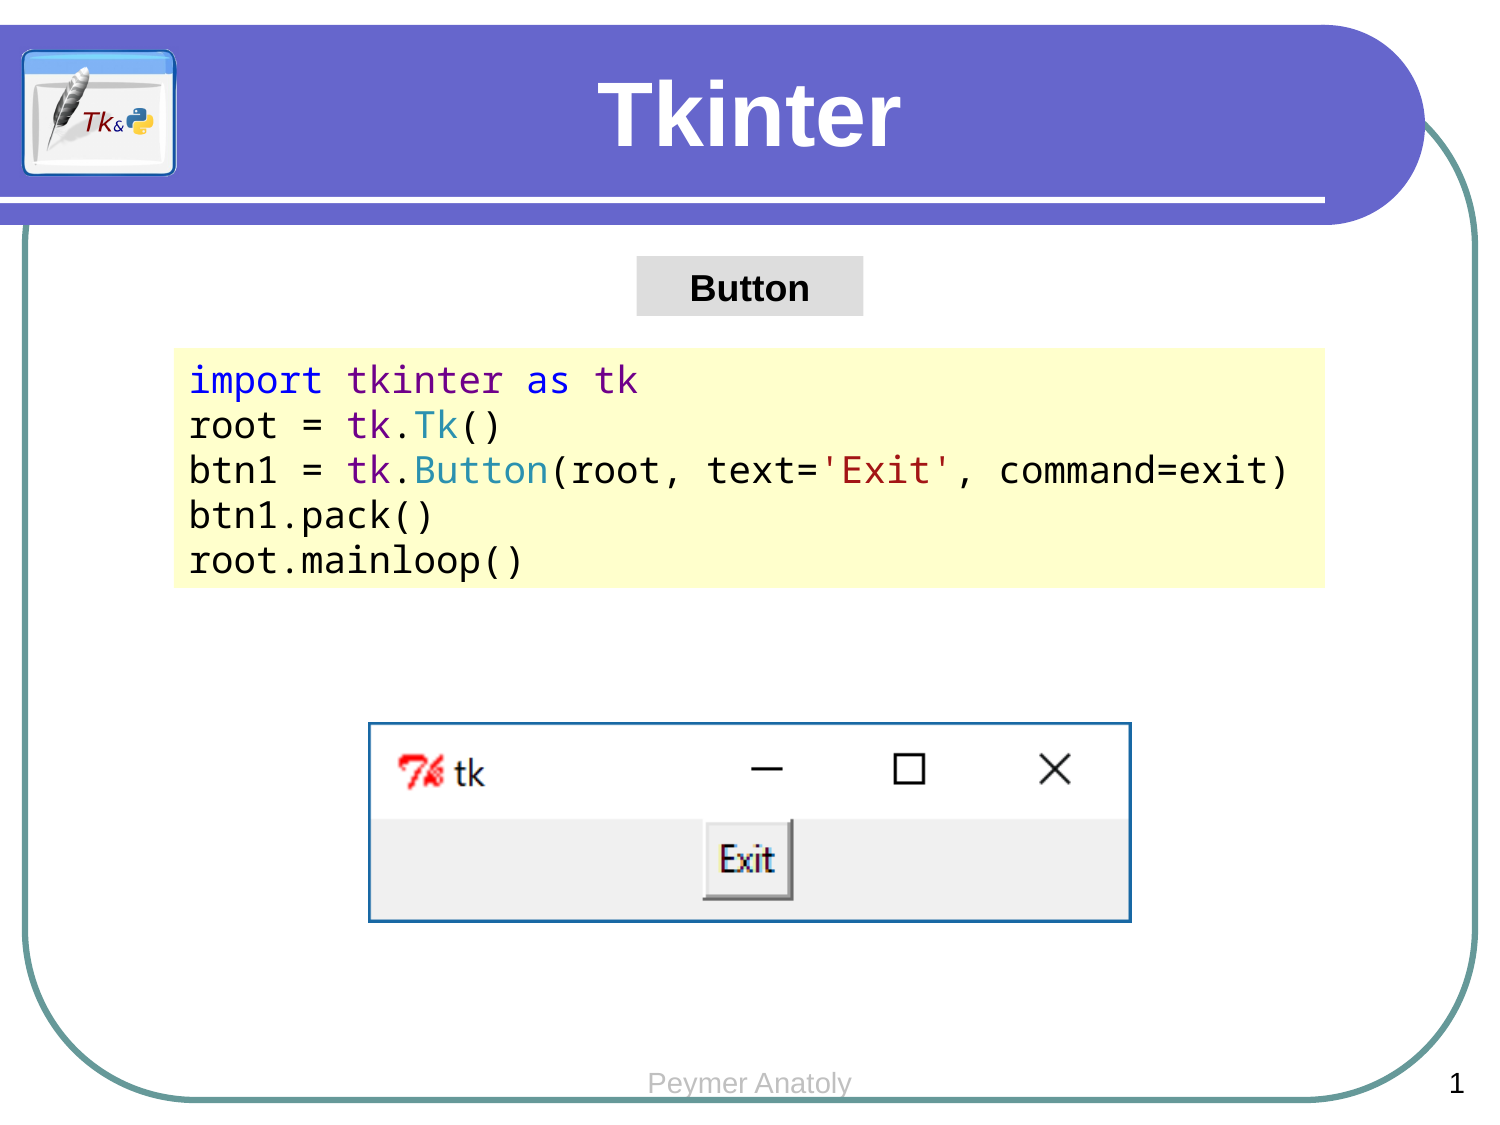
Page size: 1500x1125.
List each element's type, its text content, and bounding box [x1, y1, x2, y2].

text_box Tkinter [535, 40, 965, 178]
text_box [0, 24, 1321, 225]
text_box import tkinter as tk root = tk.Tk() btn1 = tk.Button(root, text='Exit', command=exit) btn1.pack() root.mainloop() [173, 348, 1325, 588]
picture [368, 722, 1132, 923]
picture [19, 45, 180, 178]
text_box Button [636, 256, 864, 316]
text_box [24, 125, 1475, 1101]
text_box [1224, 24, 1426, 225]
slide_number 1 [1379, 1056, 1481, 1108]
